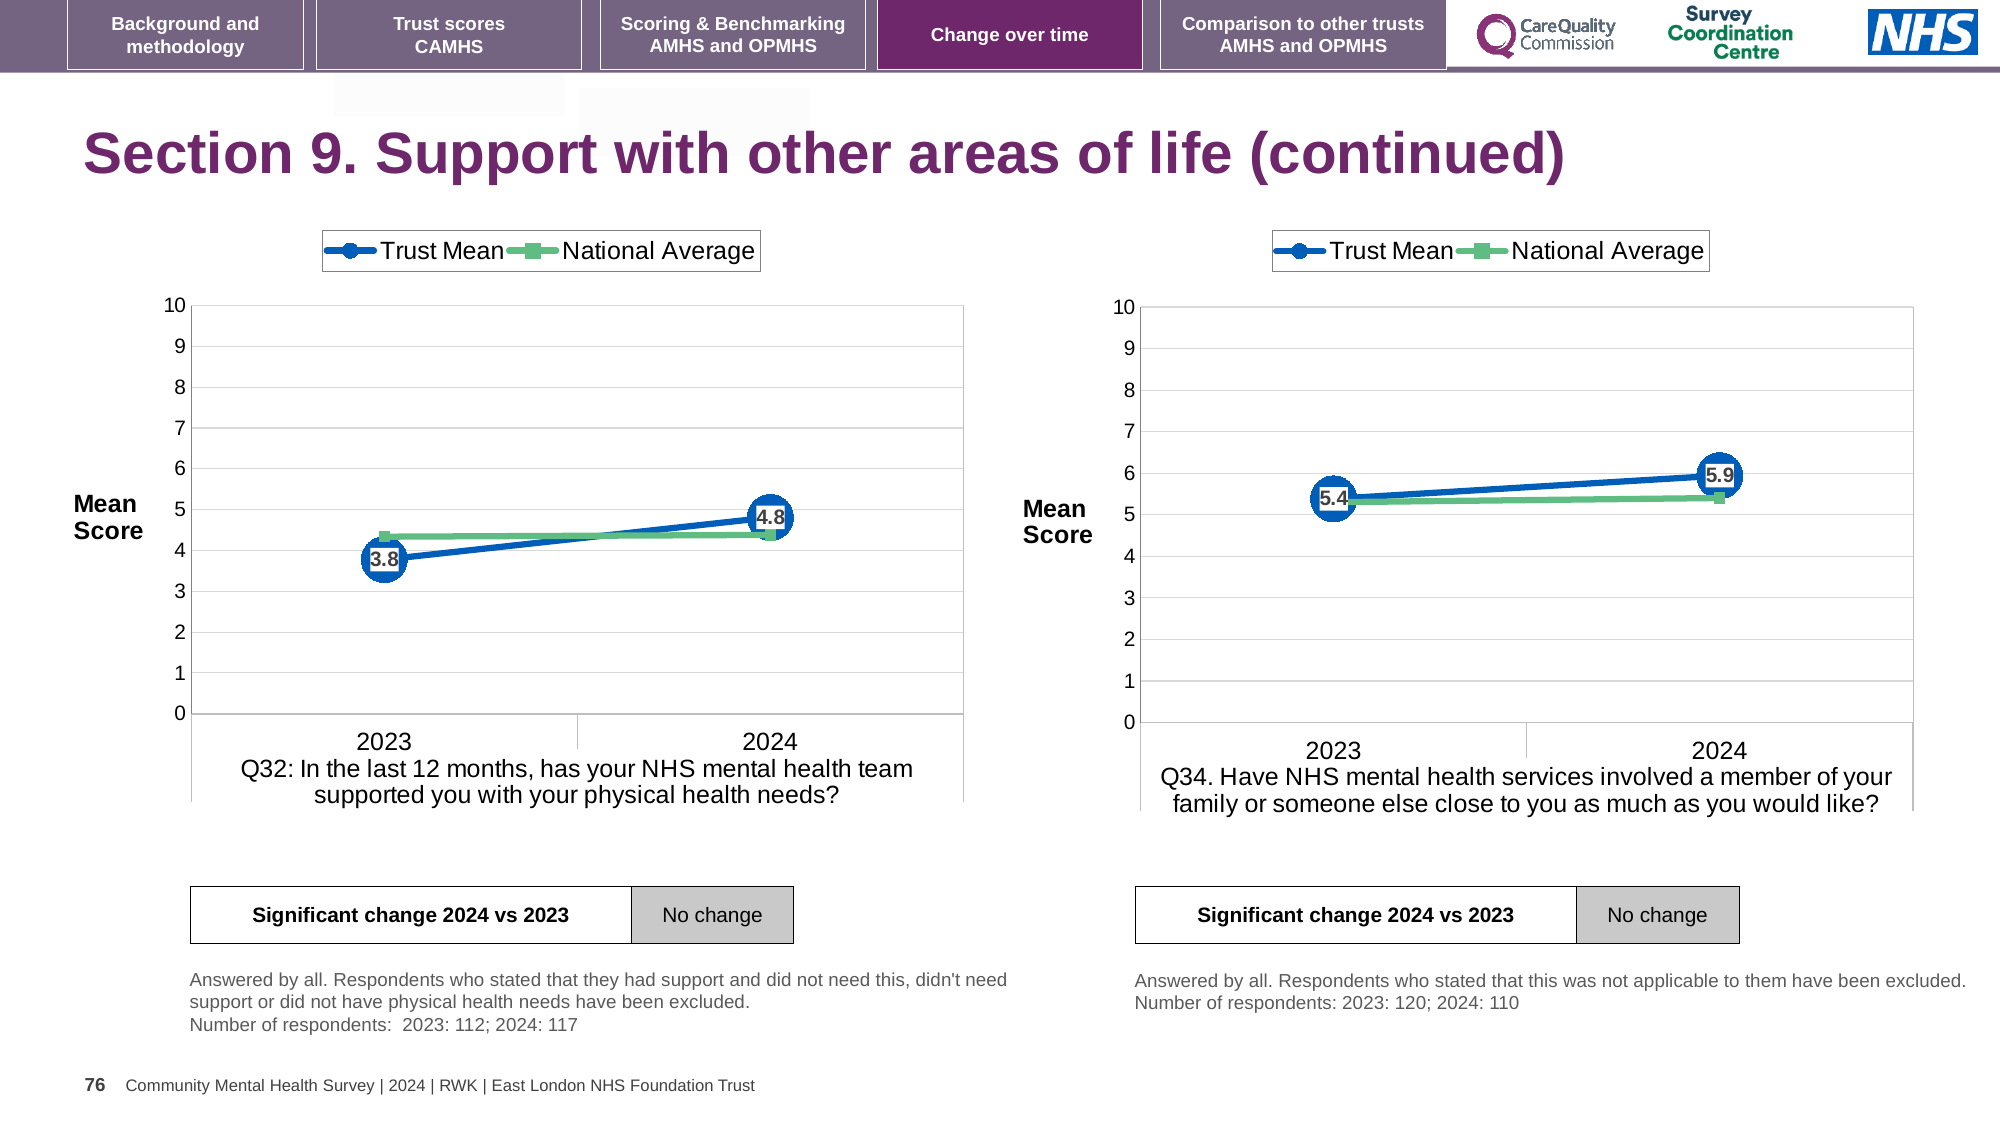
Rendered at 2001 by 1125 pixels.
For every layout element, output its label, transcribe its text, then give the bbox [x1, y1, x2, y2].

chart [68, 228, 966, 858]
table_header No change [632, 887, 793, 943]
picture [1666, 3, 1794, 61]
table_header Significant change 2024 vs 2023 [191, 887, 631, 943]
text_box 76 [84, 1065, 122, 1125]
text_box Answered by all. Respondents who stated that they had support and did not need this, didn't need support or did not have physical health needs have been excluded. Number of respondents: 2023: 112; 2024: 117 [174, 959, 1039, 1043]
picture [1868, 9, 1978, 55]
table_header Significant change 2024 vs 2023 [1136, 887, 1576, 943]
table_header No change [1577, 887, 1739, 943]
text_box Answered by all. Respondents who stated that this was not applicable to them have been excluded. Number of respondents: 2023: 120; 2024: 110 [1119, 960, 1984, 1044]
picture [1476, 13, 1616, 59]
title Section 9. Support with other areas of life (continued) [68, 100, 1942, 209]
chart [1018, 228, 1916, 870]
